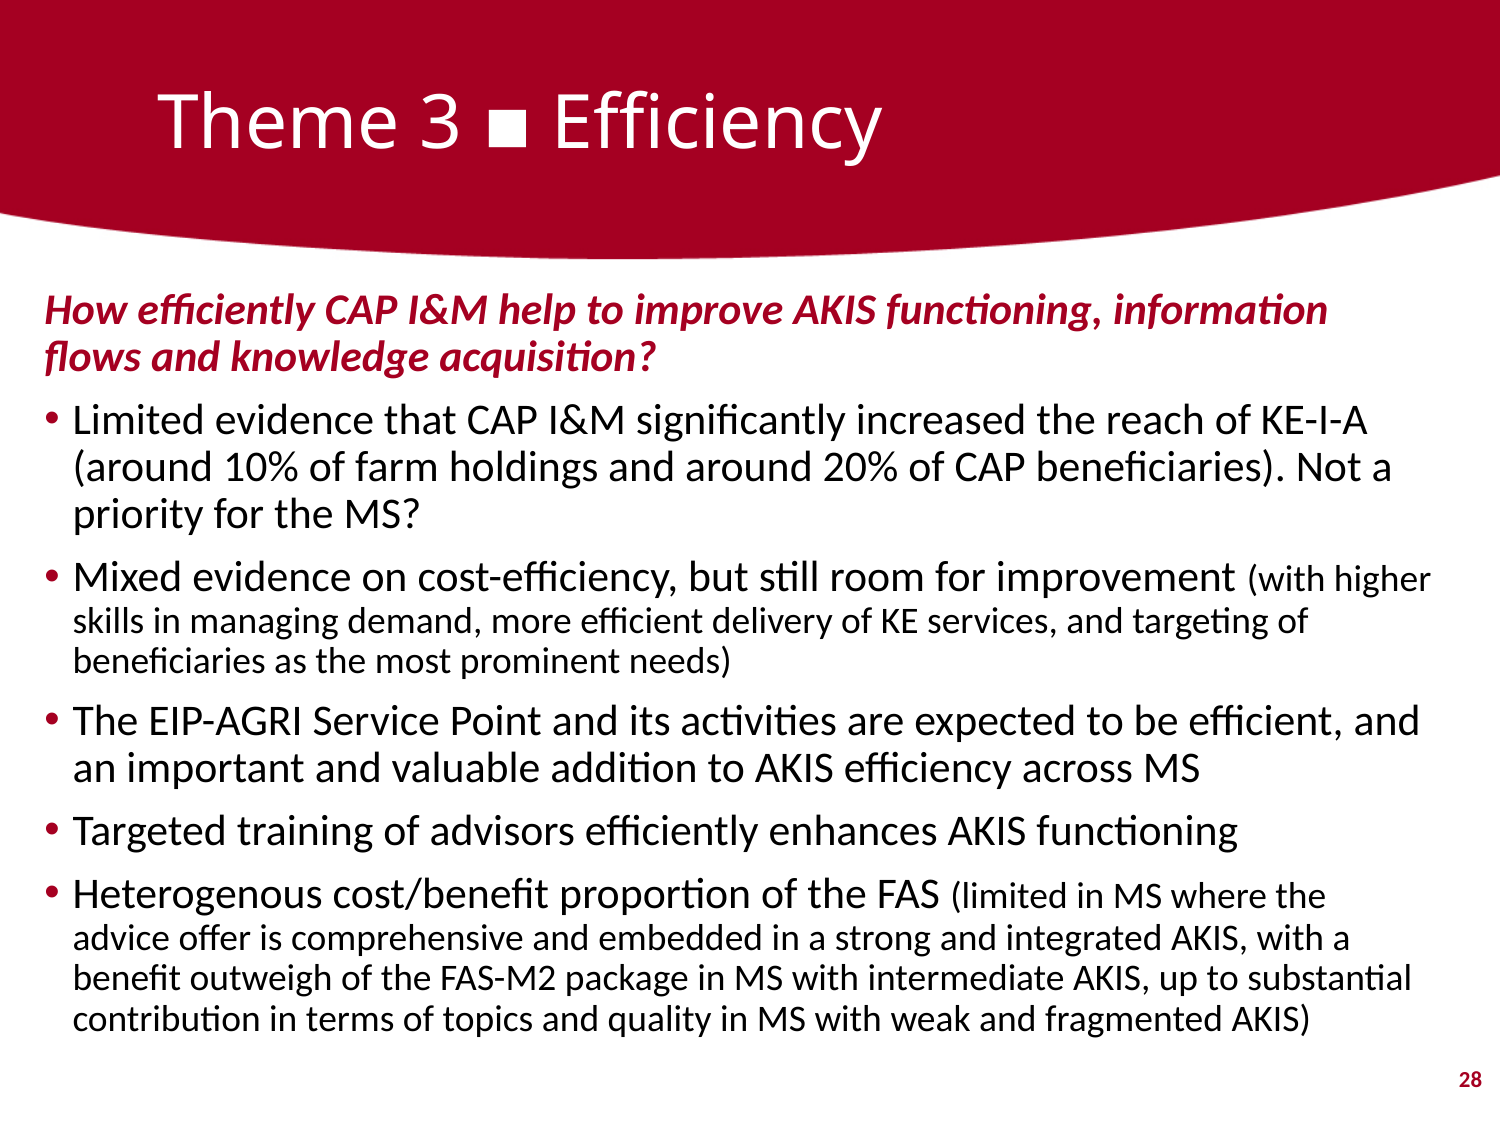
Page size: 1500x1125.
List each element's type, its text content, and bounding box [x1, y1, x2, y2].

picture [0, 0, 1500, 1125]
list How efficiently CAP I&M help to improve AKIS functioning, information flows and knowledge acquisition? Limited evidence that CAP I&M significantly increased the reach of KE-I-A (around 10% of farm holdings and around 20% of CAP beneficiaries). Not a priority for the MS? Mixed evidence on cost-efficiency, but still room for improvement (with higher skills in managing demand, more efficient delivery of KE services, and targeting of beneficiaries as the most prominent needs) The EIP-AGRI Service Point and its activities are expected to be efficient, and an important and valuable addition to AKIS efficiency across MS Targeted training of advisors efficiently enhances AKIS functioning Heterogenous cost/benefit proportion of the FAS (limited in MS where the advice offer is comprehensive and embedded in a strong and integrated AKIS, with a benefit outweigh of the FAS-M2 package in MS with intermediate AKIS, up to substantial contribution in terms of topics and quality in MS with weak and fragmented AKIS) [29, 278, 1447, 1125]
slide_number 28 [1447, 1039, 1498, 1100]
title Theme 3 ▪ Efficiency [142, 78, 1500, 173]
